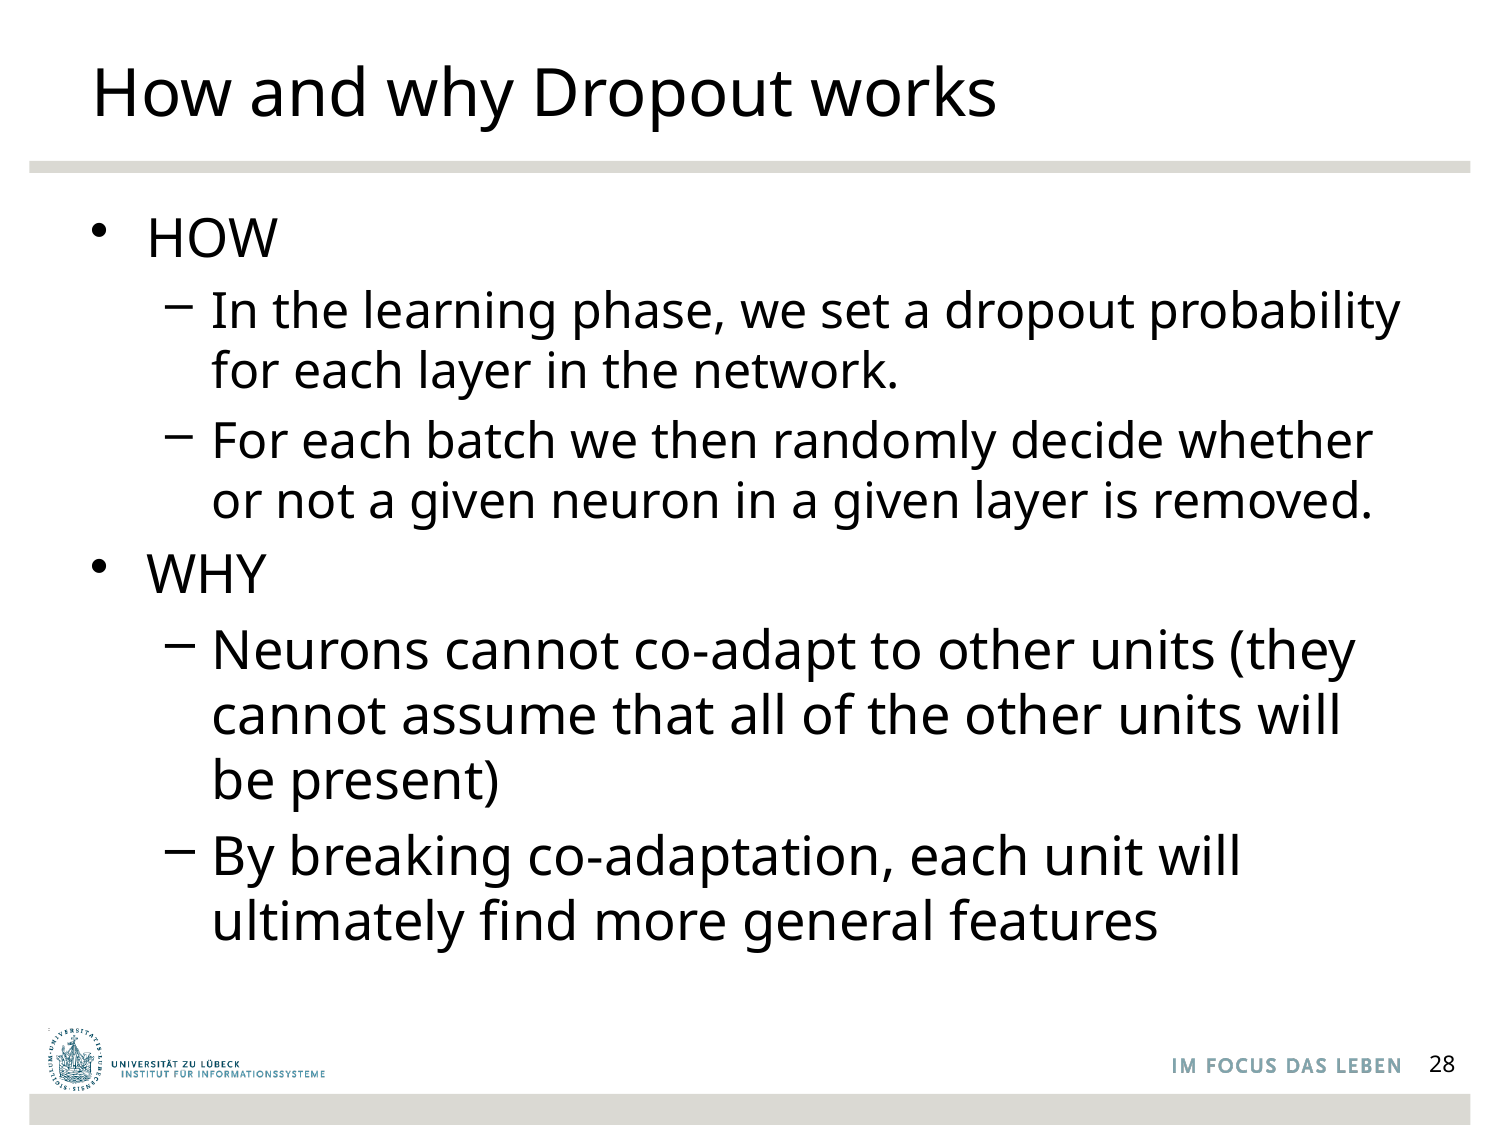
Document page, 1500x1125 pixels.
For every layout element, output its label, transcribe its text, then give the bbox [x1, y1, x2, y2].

list HOW In the learning phase, we set a dropout probability for each layer in the network. For each batch we then randomly decide whether or not a given neuron in a given layer is removed. WHY Neurons cannot co-adapt to other units (they cannot assume that all of the other units will be present) By breaking co-adaptation, each unit will ultimately find more general features [75, 196, 1425, 1012]
title How and why Dropout works [76, 42, 1427, 126]
picture [1173, 1058, 1305, 1073]
slide_number 28 [1305, 1050, 1471, 1083]
